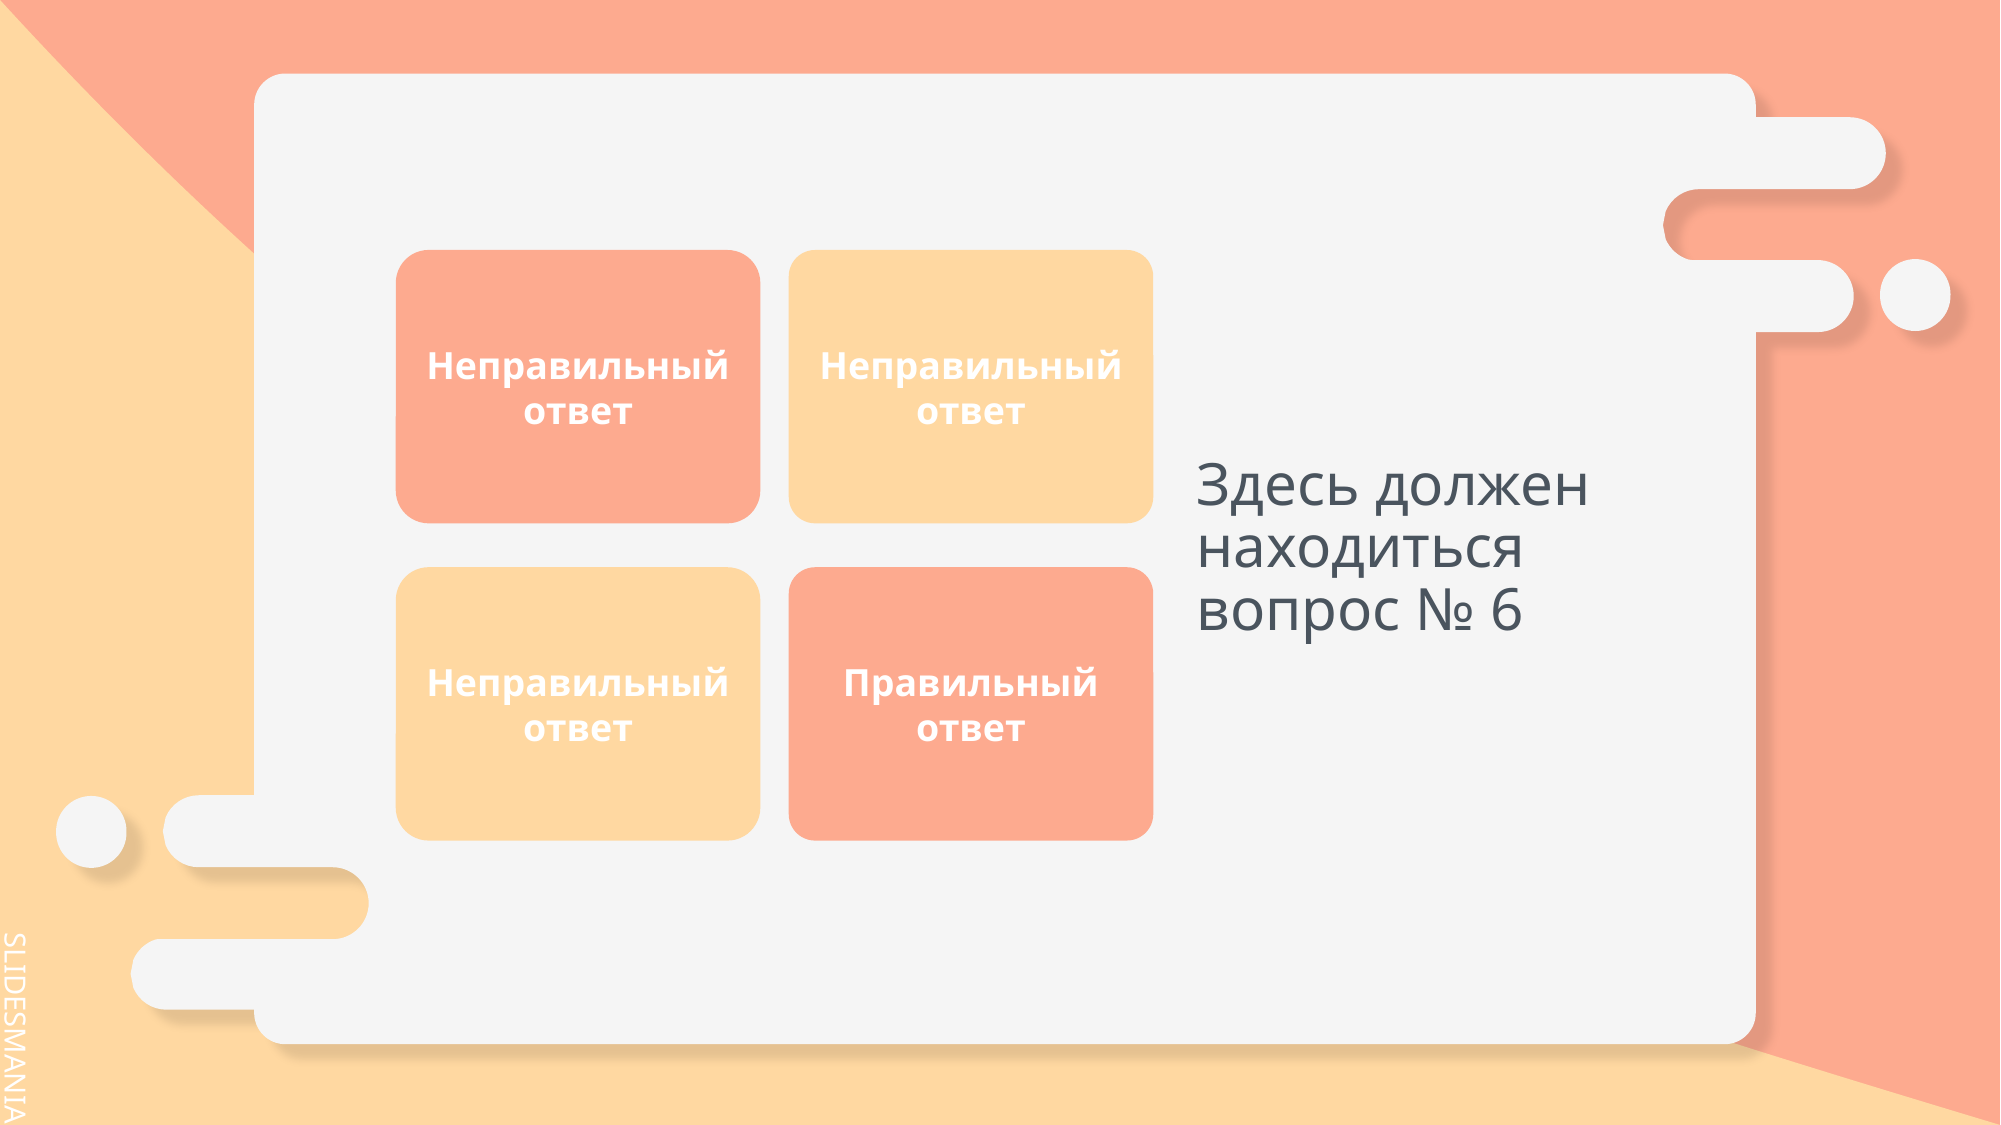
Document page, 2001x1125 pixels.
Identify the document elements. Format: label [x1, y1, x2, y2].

text_box [397, 252, 762, 537]
text_box [785, 555, 1150, 840]
text_box [0, 0, 2000, 1125]
text_box [785, 252, 1150, 537]
text_box [399, 559, 765, 843]
